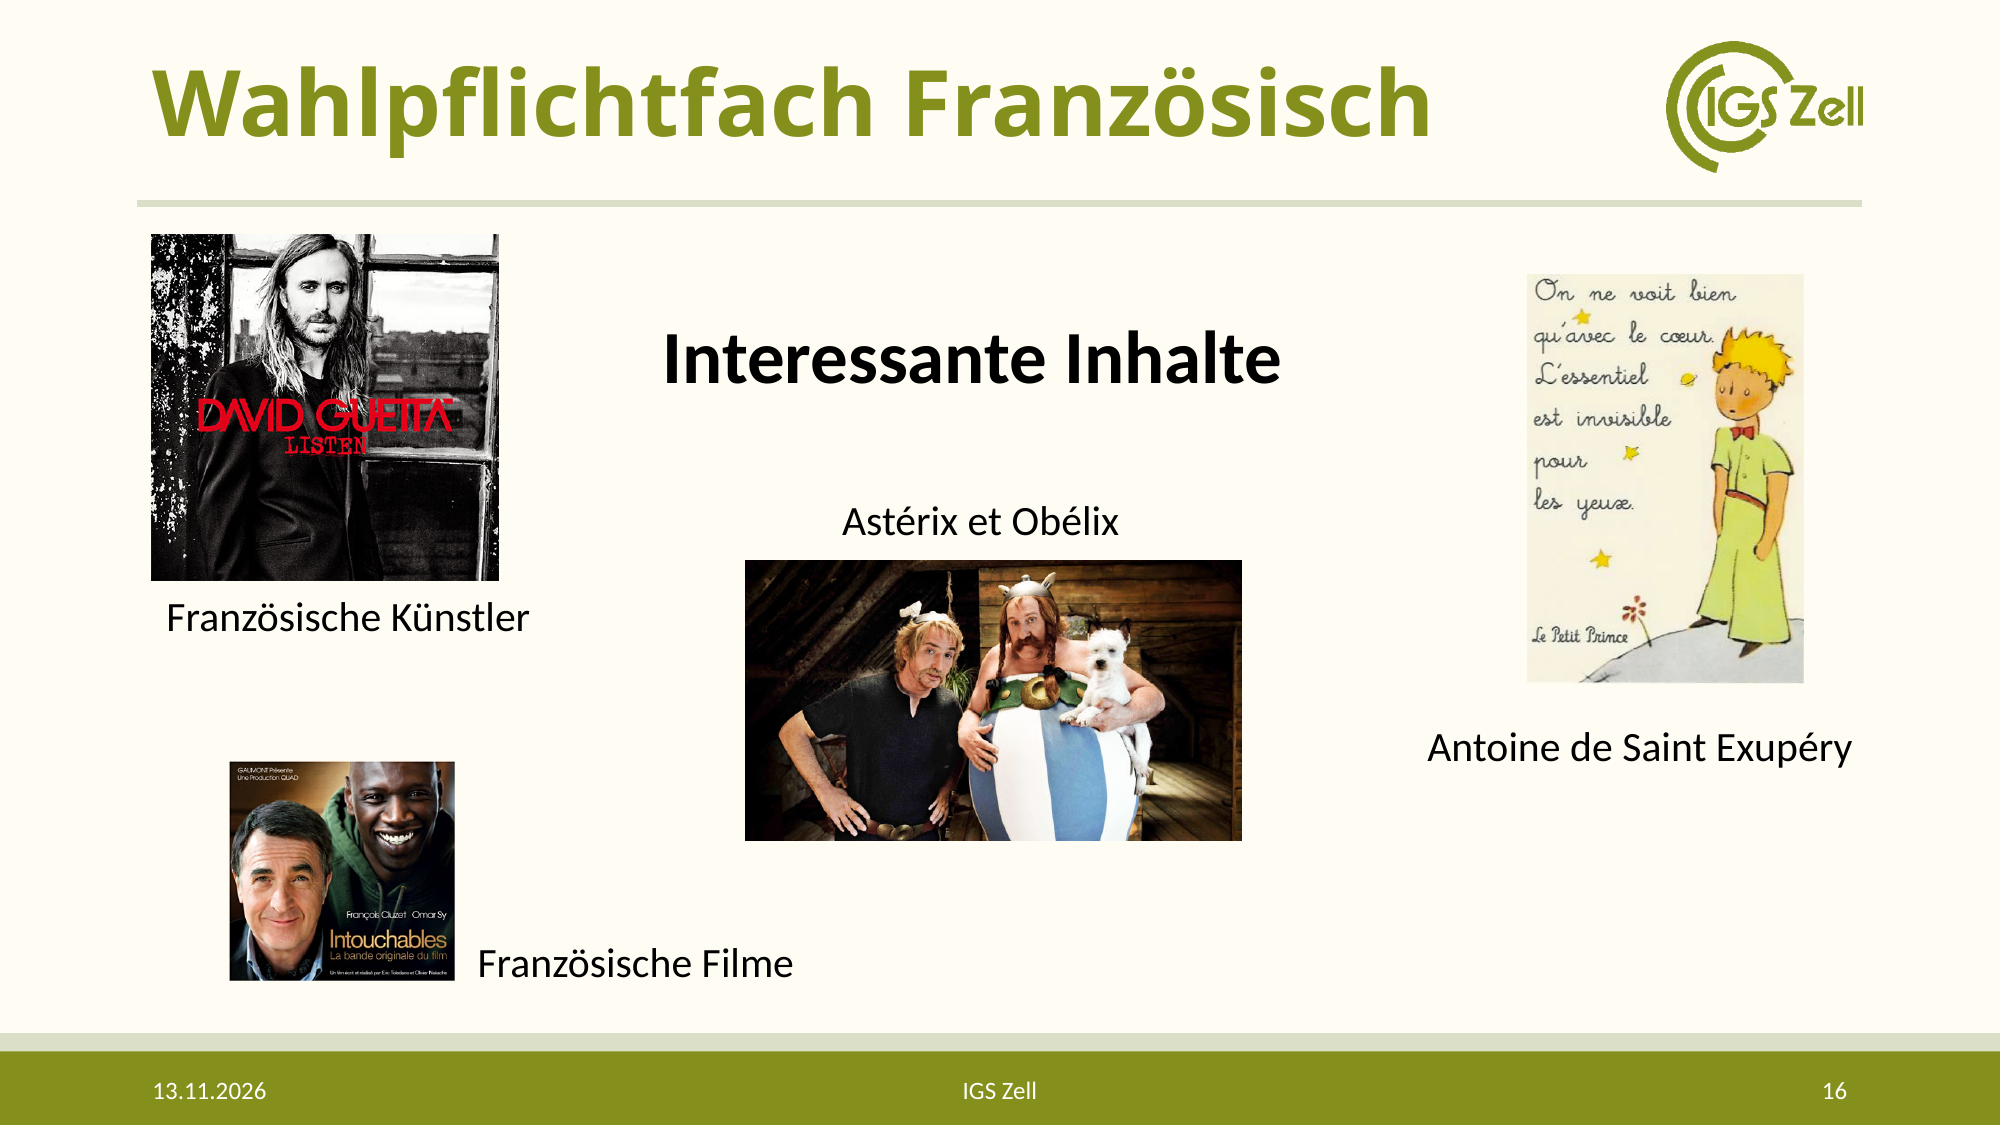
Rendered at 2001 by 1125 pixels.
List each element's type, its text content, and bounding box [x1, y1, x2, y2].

text_box Astérix et Obélix [827, 486, 1143, 551]
picture [745, 560, 1242, 841]
slide_number 16 [1412, 1072, 1863, 1106]
picture [229, 761, 455, 981]
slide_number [137, 1072, 588, 1106]
footer IGS Zell [662, 1072, 1338, 1106]
picture [1666, 41, 1863, 173]
text_box Antoine de Saint Exupéry [1412, 712, 1909, 778]
text_box Französische Filme [462, 928, 959, 994]
text_box Interessante Inhalte [647, 300, 1338, 406]
title Wahlpflichtfach Französisch [137, 41, 1646, 173]
text_box Französische Künstler [151, 582, 560, 647]
picture [151, 234, 499, 581]
picture [1527, 274, 1804, 684]
